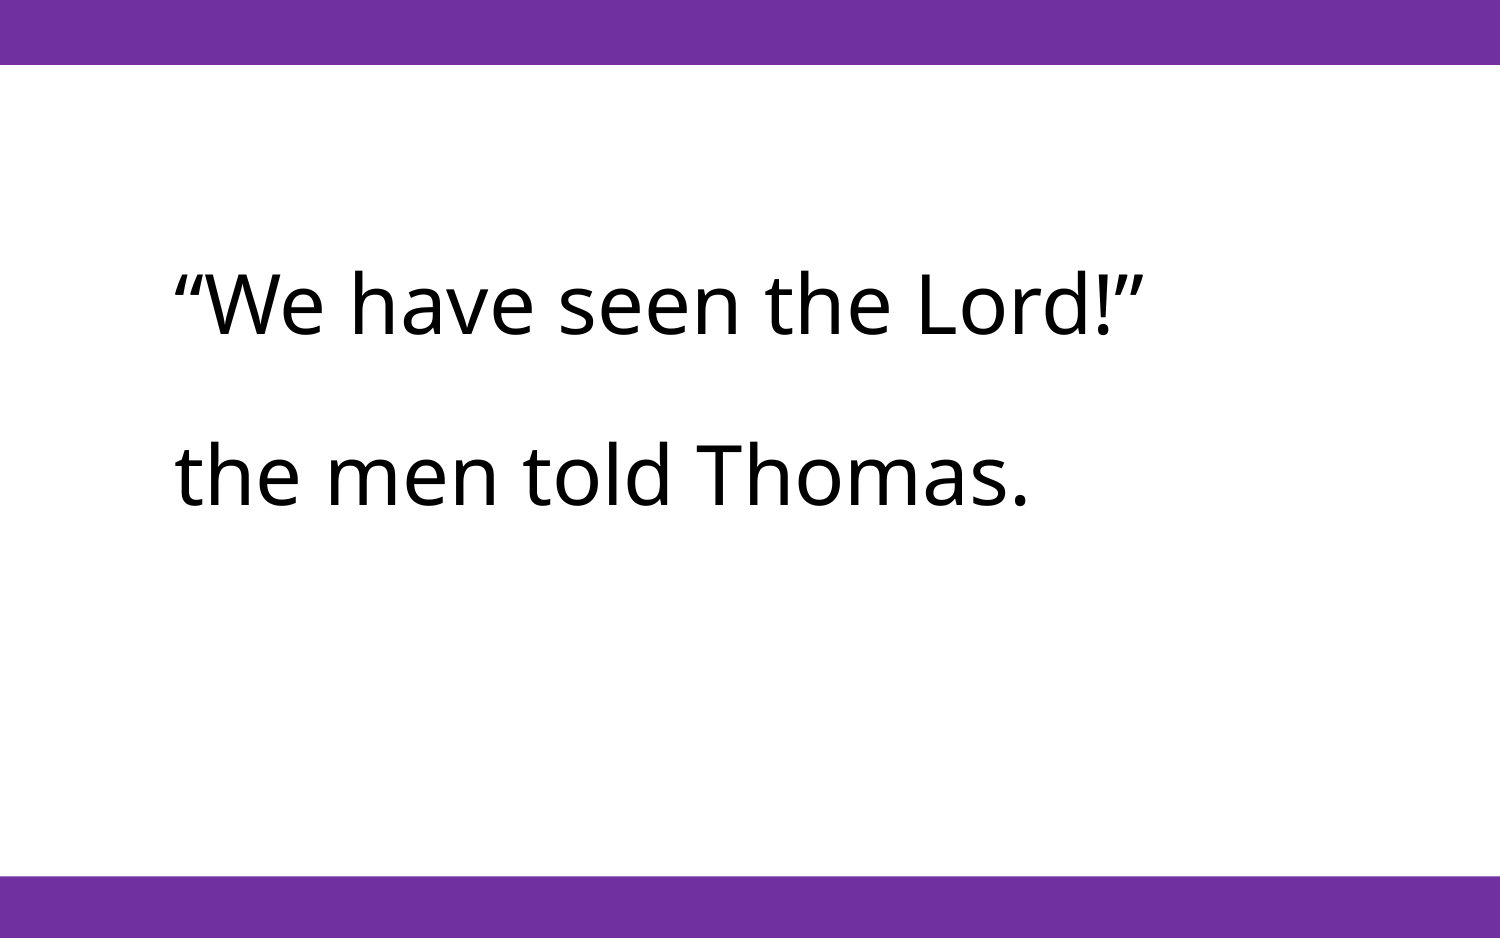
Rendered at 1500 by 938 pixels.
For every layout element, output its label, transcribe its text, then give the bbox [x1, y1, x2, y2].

text_box “We have seen the Lord!” the men told Thomas. [163, 195, 1281, 718]
text_box [0, 0, 1500, 66]
text_box [0, 875, 1500, 938]
